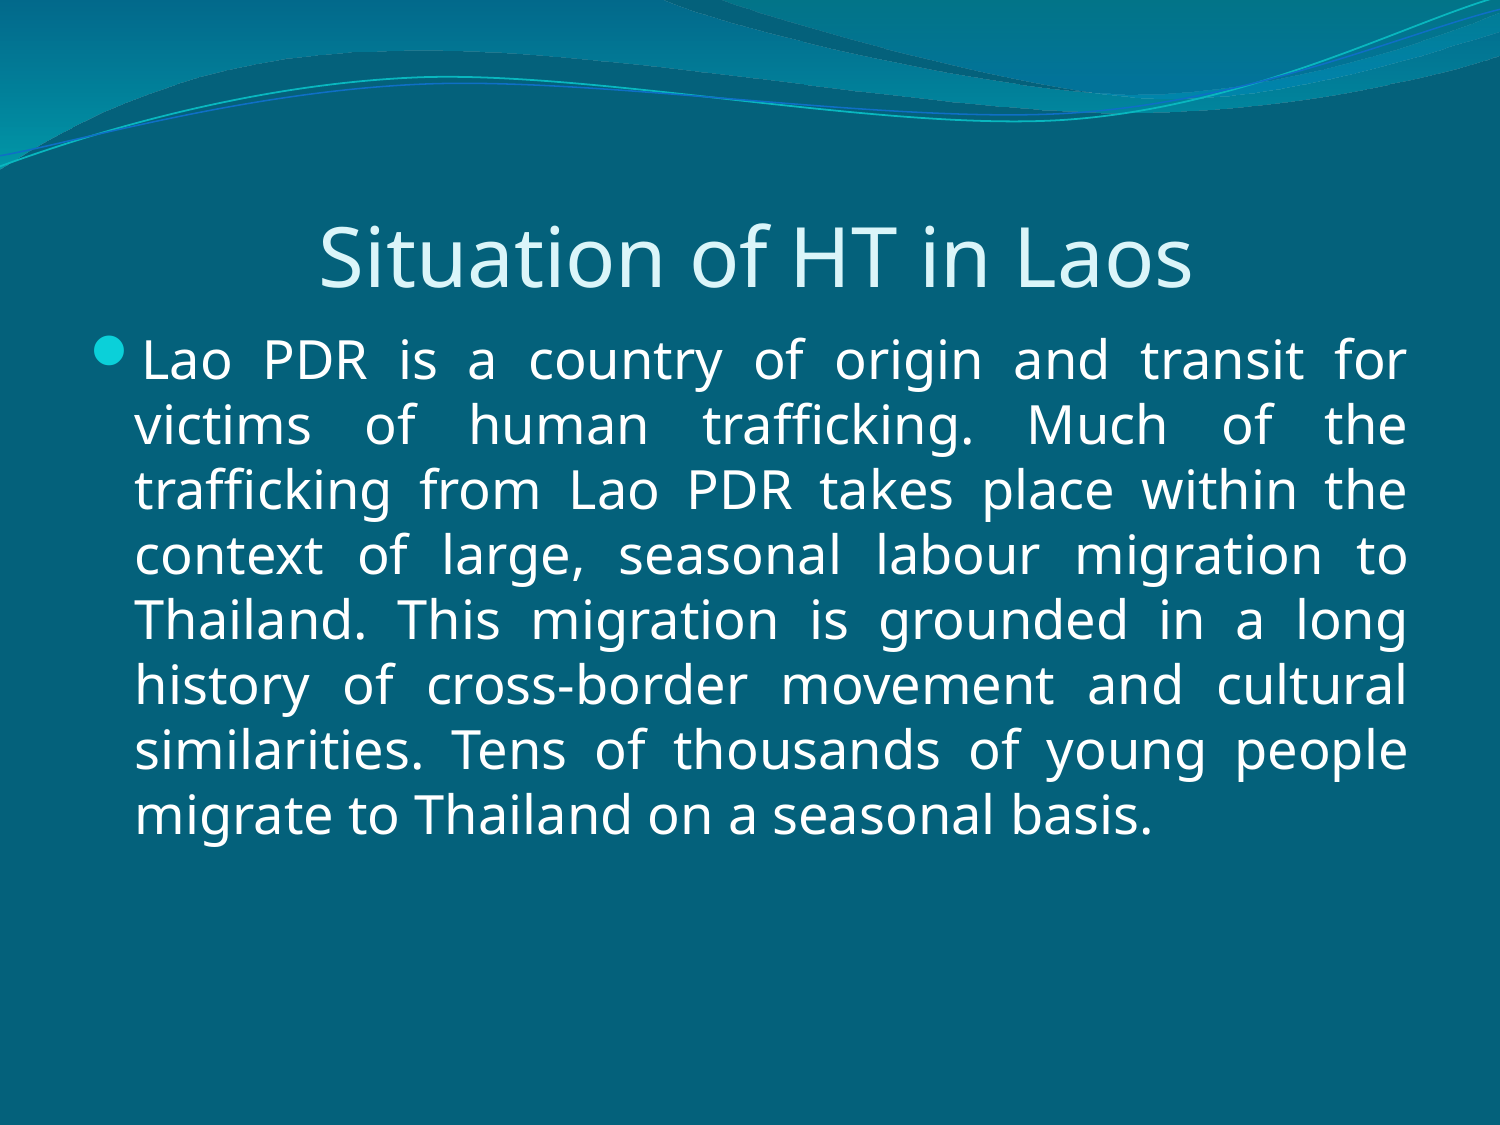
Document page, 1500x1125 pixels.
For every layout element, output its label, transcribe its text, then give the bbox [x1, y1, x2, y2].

title Situation of HT in Laos [82, 117, 1432, 305]
list Lao PDR is a country of origin and transit for victims of human trafficking. Much of the trafficking from Lao PDR takes place within the context of large, seasonal labour migration to Thailand. This migration is grounded in a long history of cross-border movement and cultural similarities. Tens of thousands of young people migrate to Thailand on a seasonal basis. [75, 317, 1425, 1038]
